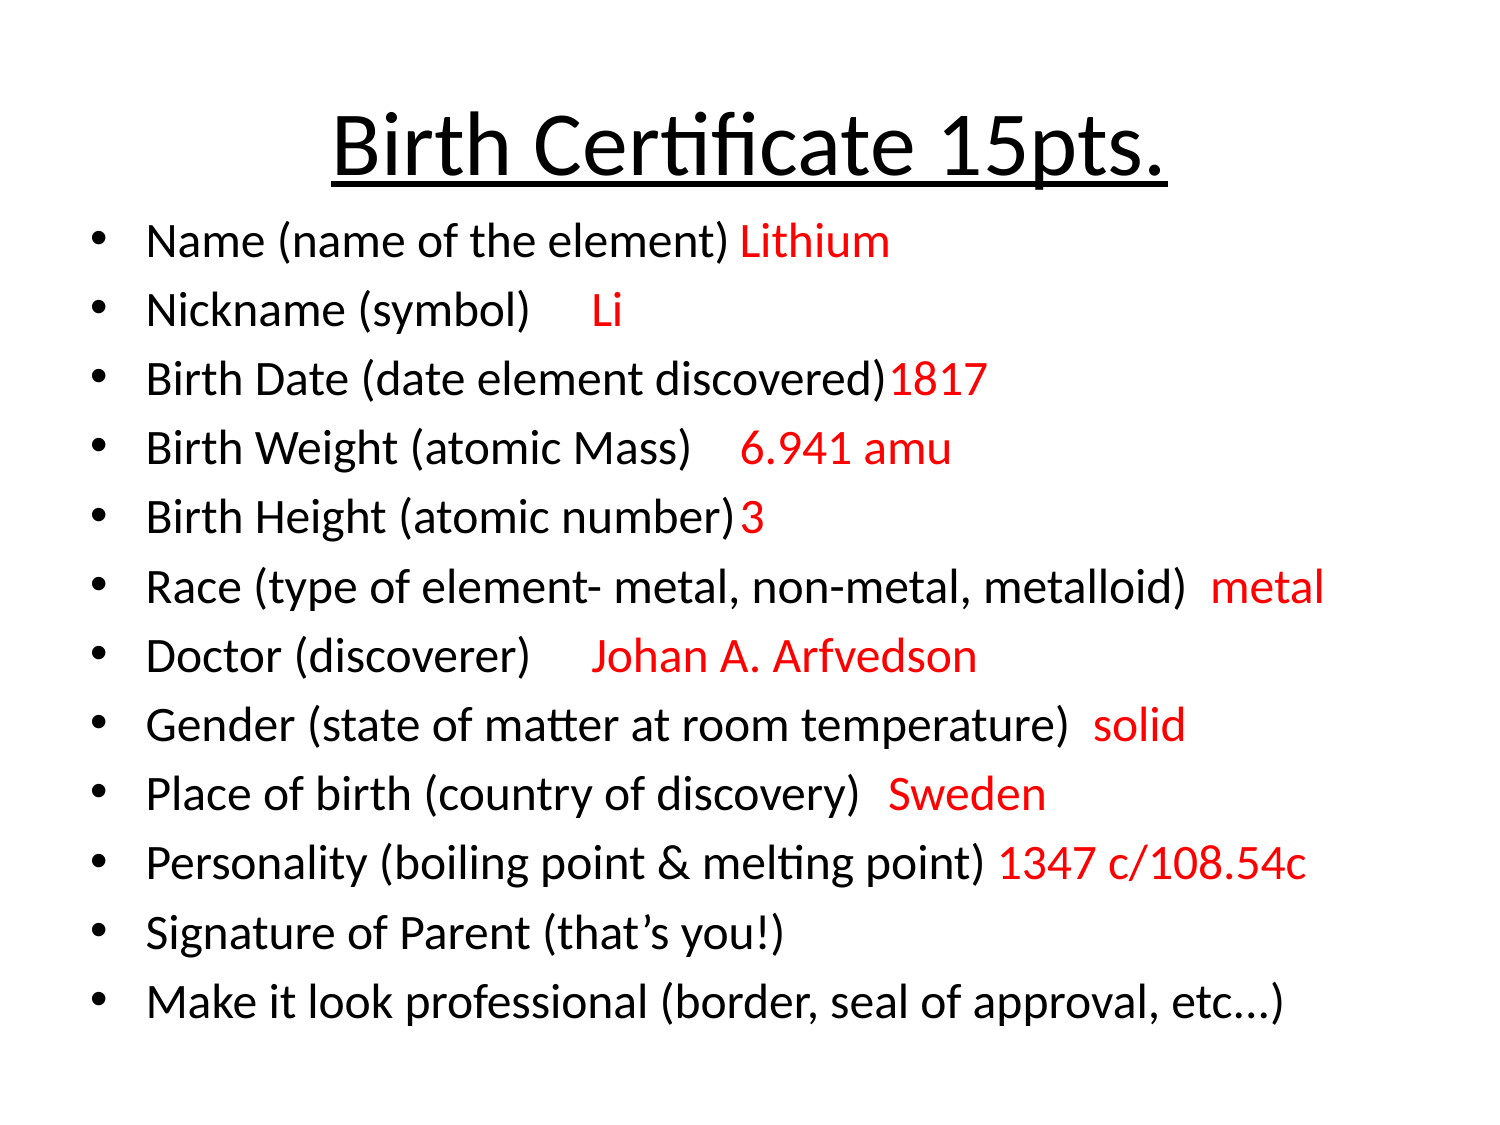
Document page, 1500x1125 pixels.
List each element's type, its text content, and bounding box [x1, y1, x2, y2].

list Name (name of the element) Lithium Nickname (symbol) Li Birth Date (date element discovered) 1817 Birth Weight (atomic Mass) 6.941 amu Birth Height (atomic number) 3 Race (type of element- metal, non-metal, metalloid) metal Doctor (discoverer) Johan A. Arfvedson Gender (state of matter at room temperature) solid Place of birth (country of discovery) Sweden Personality (boiling point & melting point) 1347 c/108.54c Signature of Parent (that’s you!) Make it look professional (border, seal of approval, etc...) [75, 200, 1425, 1050]
title Birth Certificate 15pts. [75, 45, 1425, 200]
